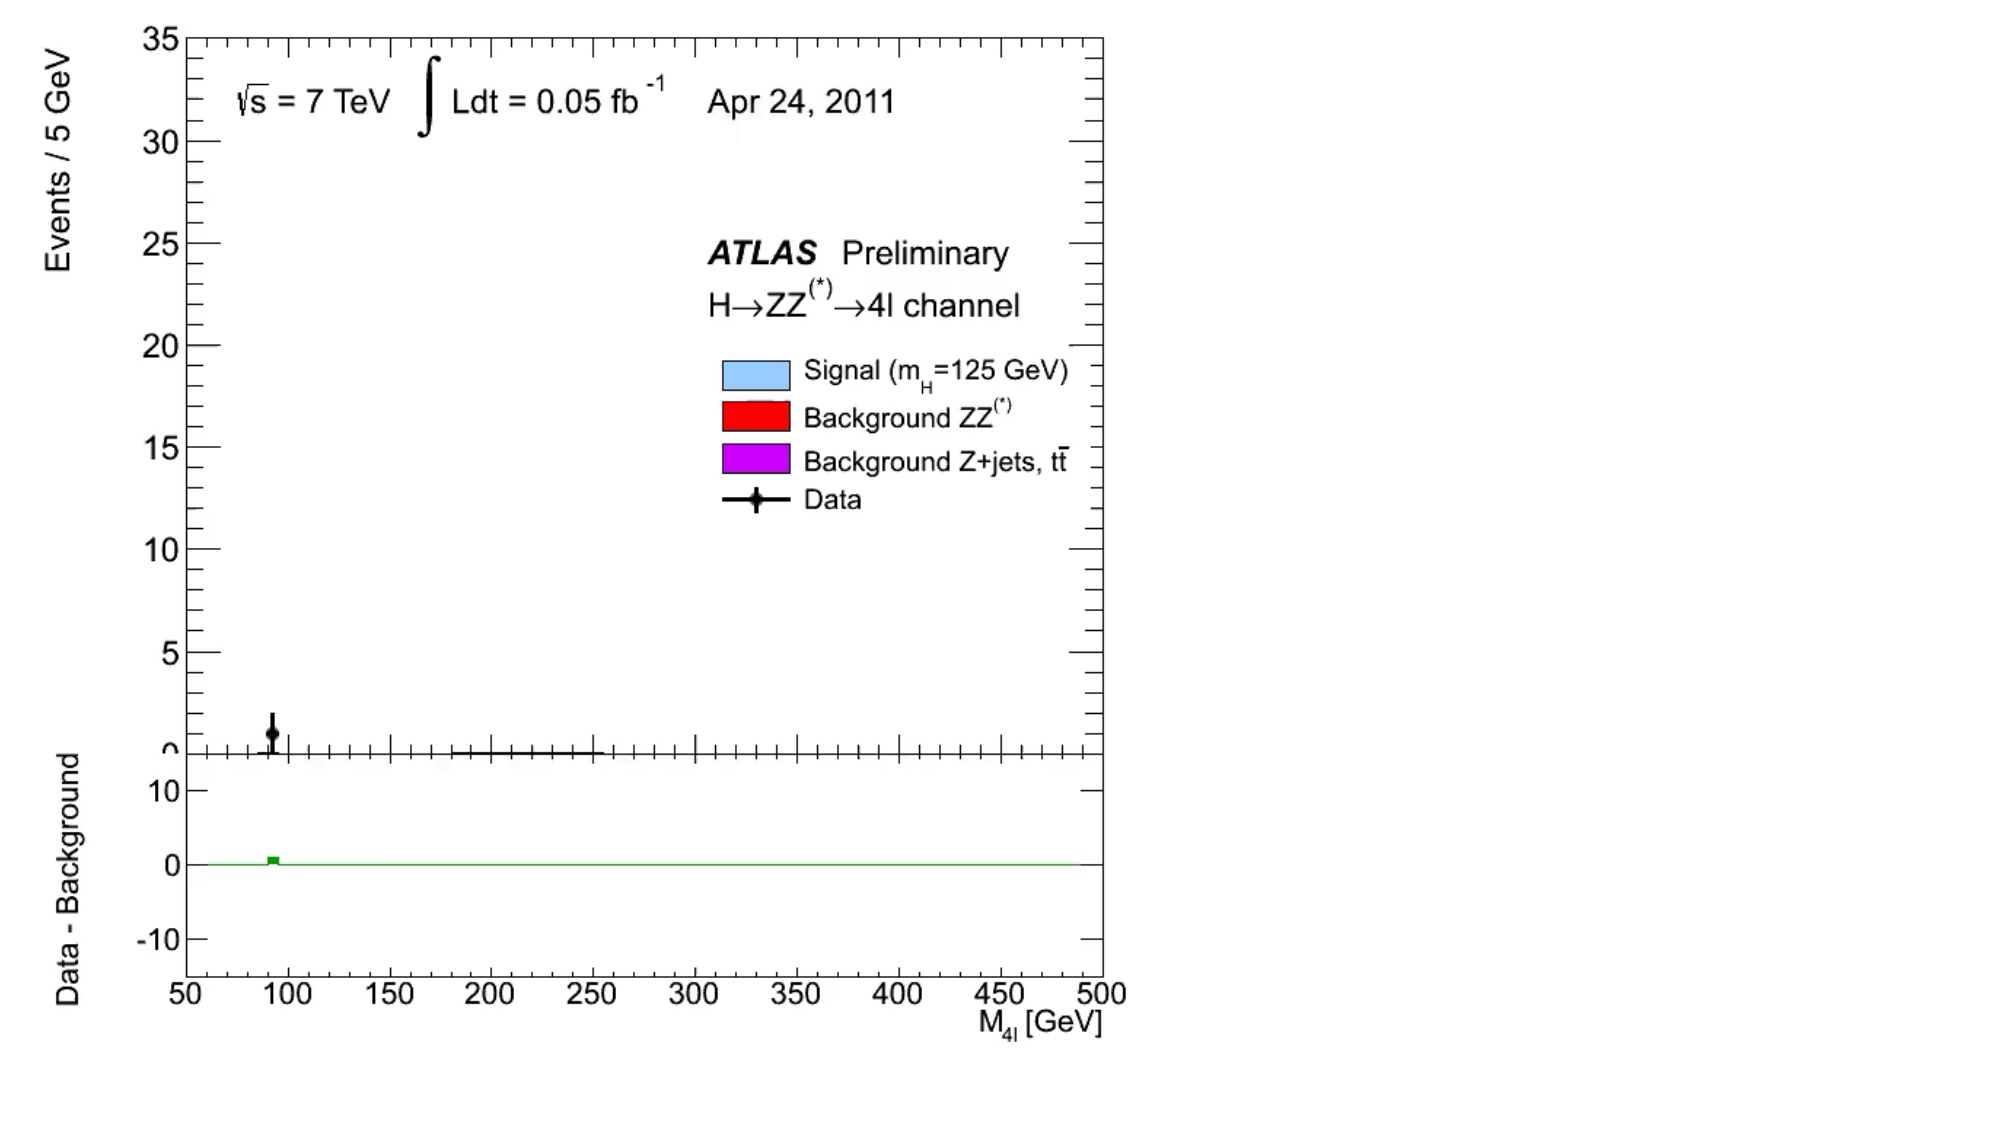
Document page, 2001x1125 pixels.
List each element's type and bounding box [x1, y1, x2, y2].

text_box [1, 0, 1161, 1125]
